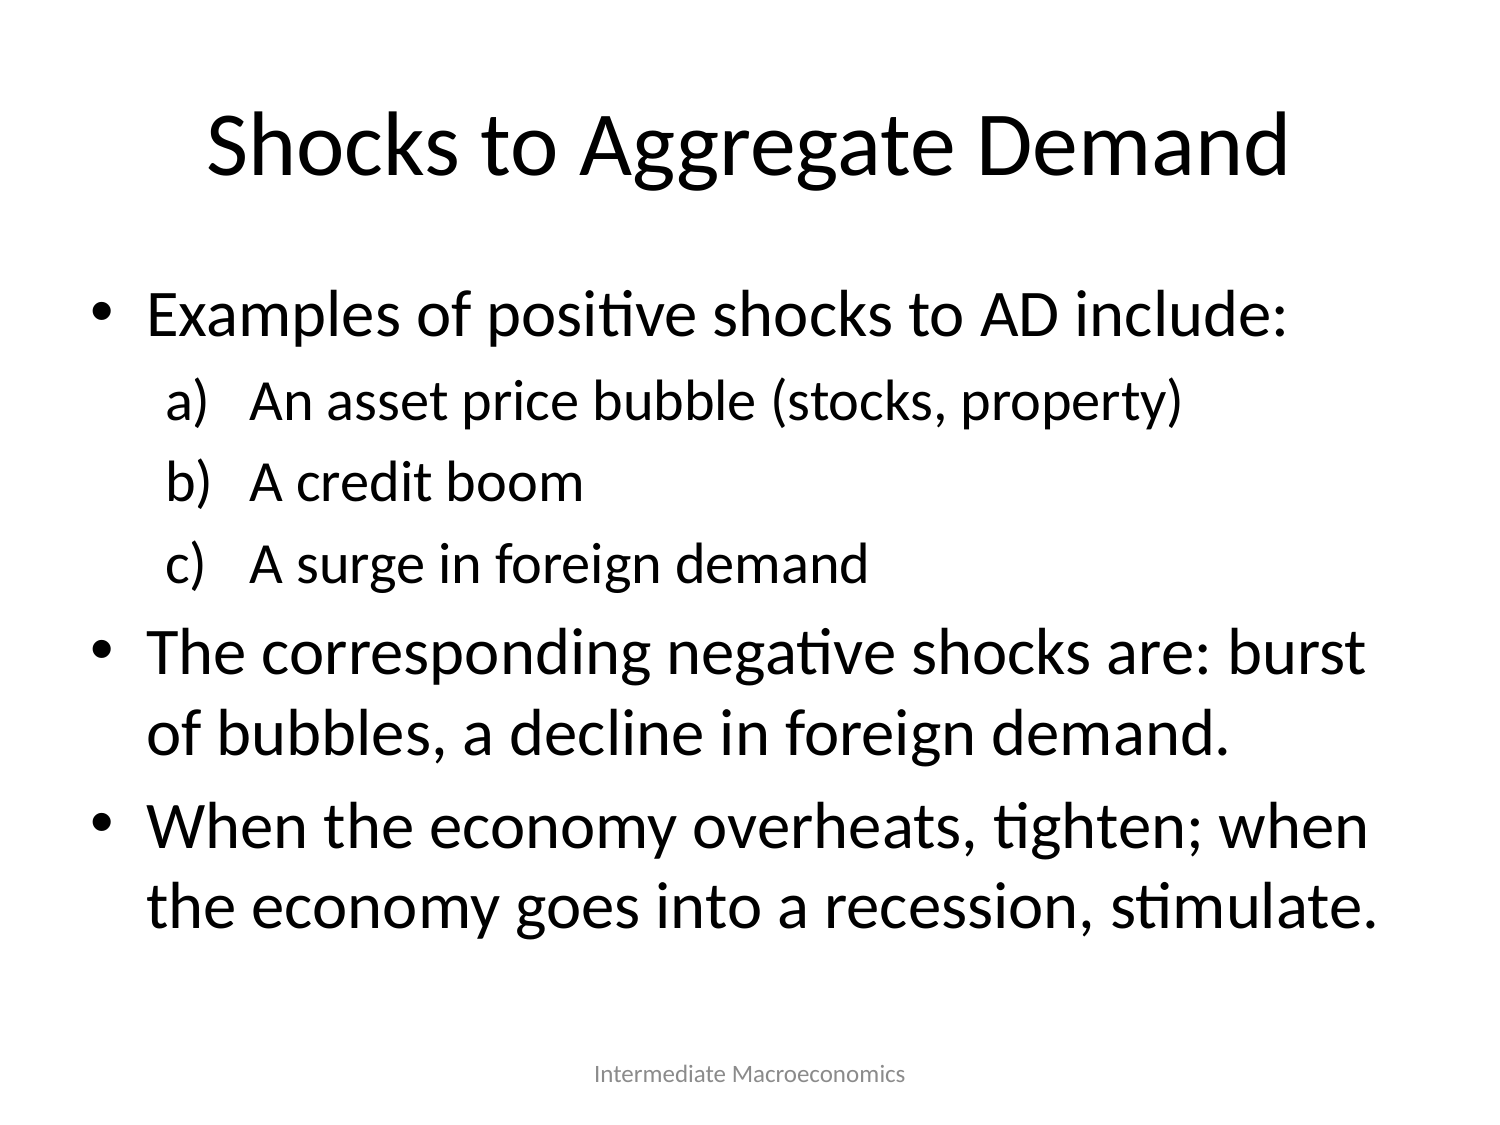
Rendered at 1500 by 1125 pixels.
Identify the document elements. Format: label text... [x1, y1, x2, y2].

list Examples of positive shocks to AD include: An asset price bubble (stocks, property) A credit boom A surge in foreign demand The corresponding negative shocks are: burst of bubbles, a decline in foreign demand. When the economy overheats, tighten; when the economy goes into a recession, stimulate. [75, 262, 1425, 1005]
title Shocks to Aggregate Demand [75, 45, 1425, 233]
footer Intermediate Macroeconomics [512, 1042, 988, 1103]
